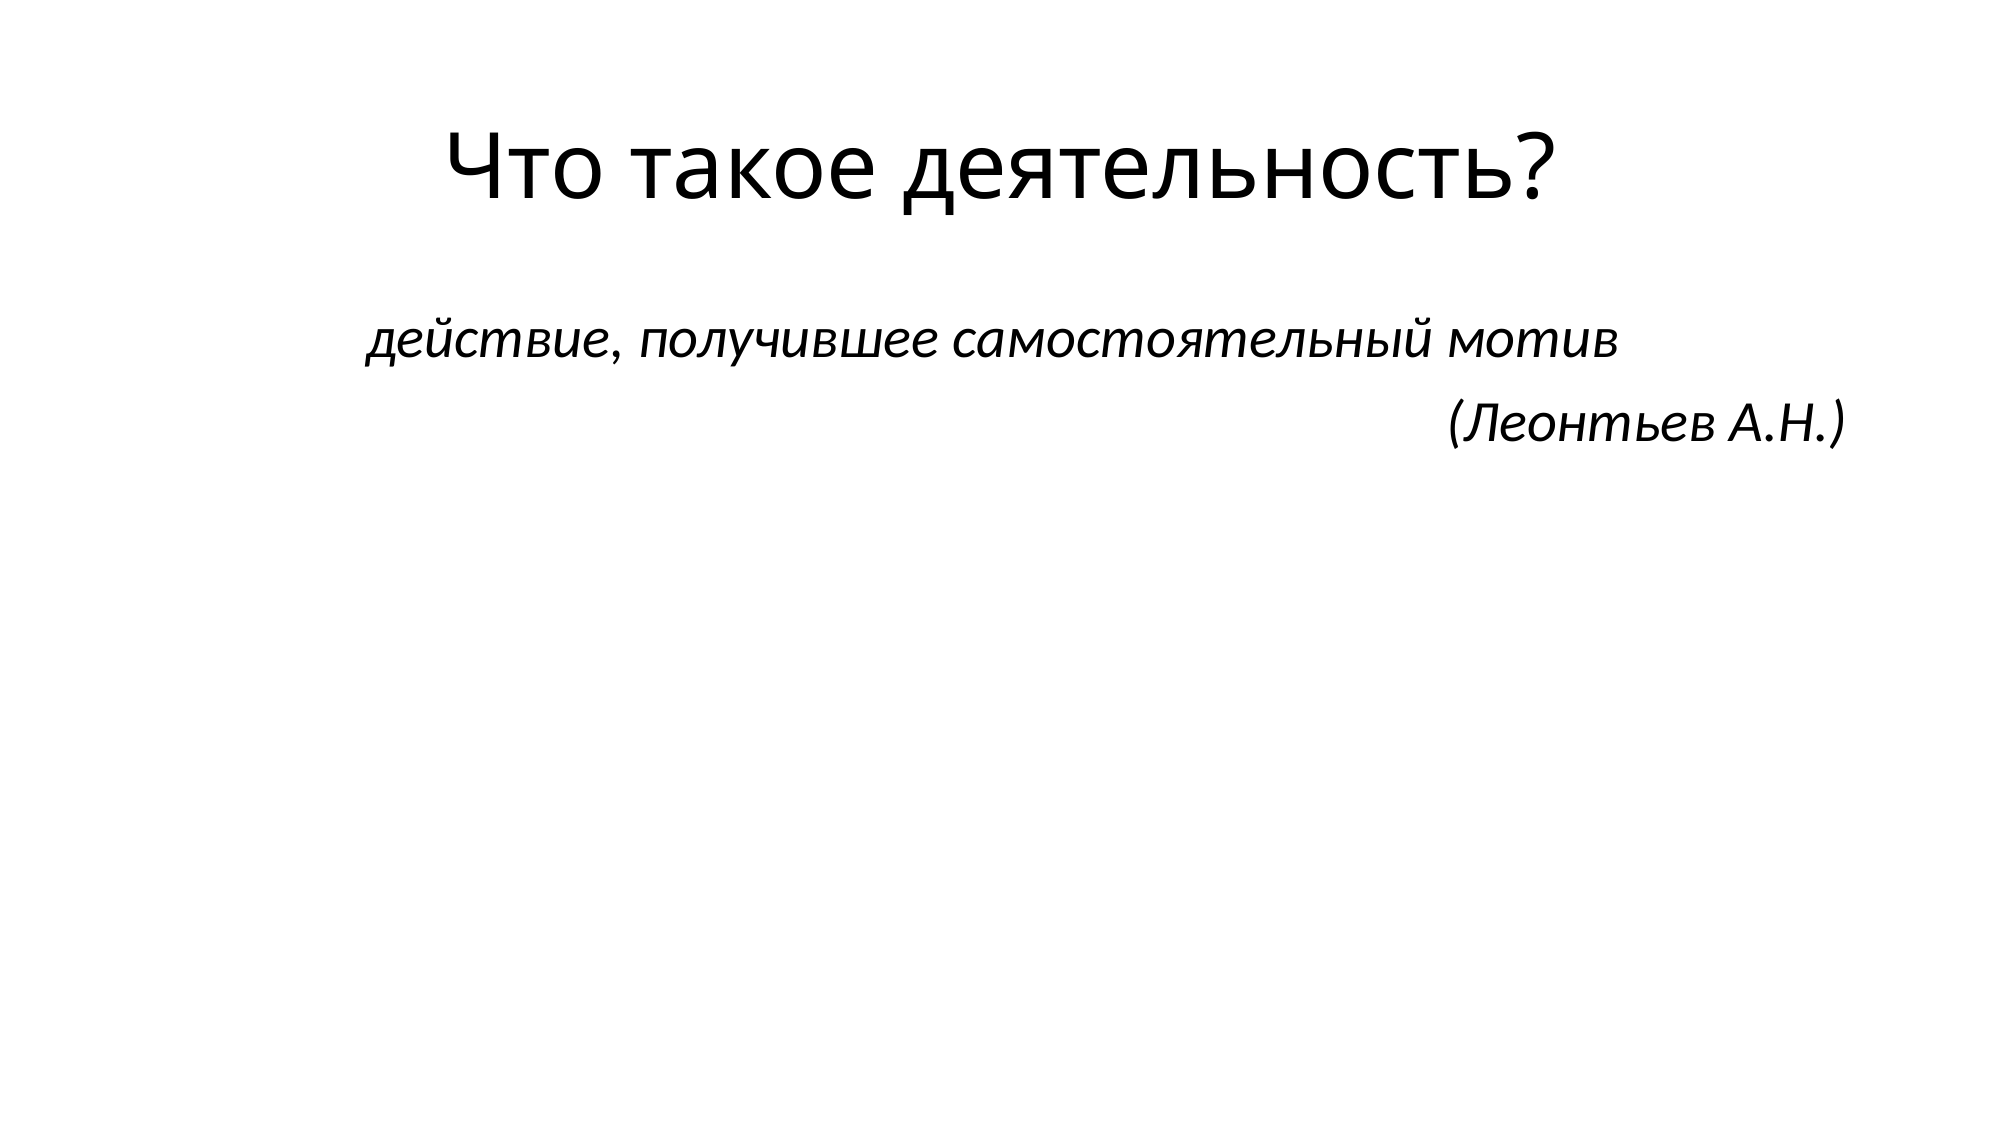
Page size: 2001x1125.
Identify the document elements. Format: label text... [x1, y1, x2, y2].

title Что такое деятельность? [137, 59, 1863, 278]
list действие, получившее самостоятельный мотив (Леонтьев А.Н.) [137, 299, 1863, 1014]
